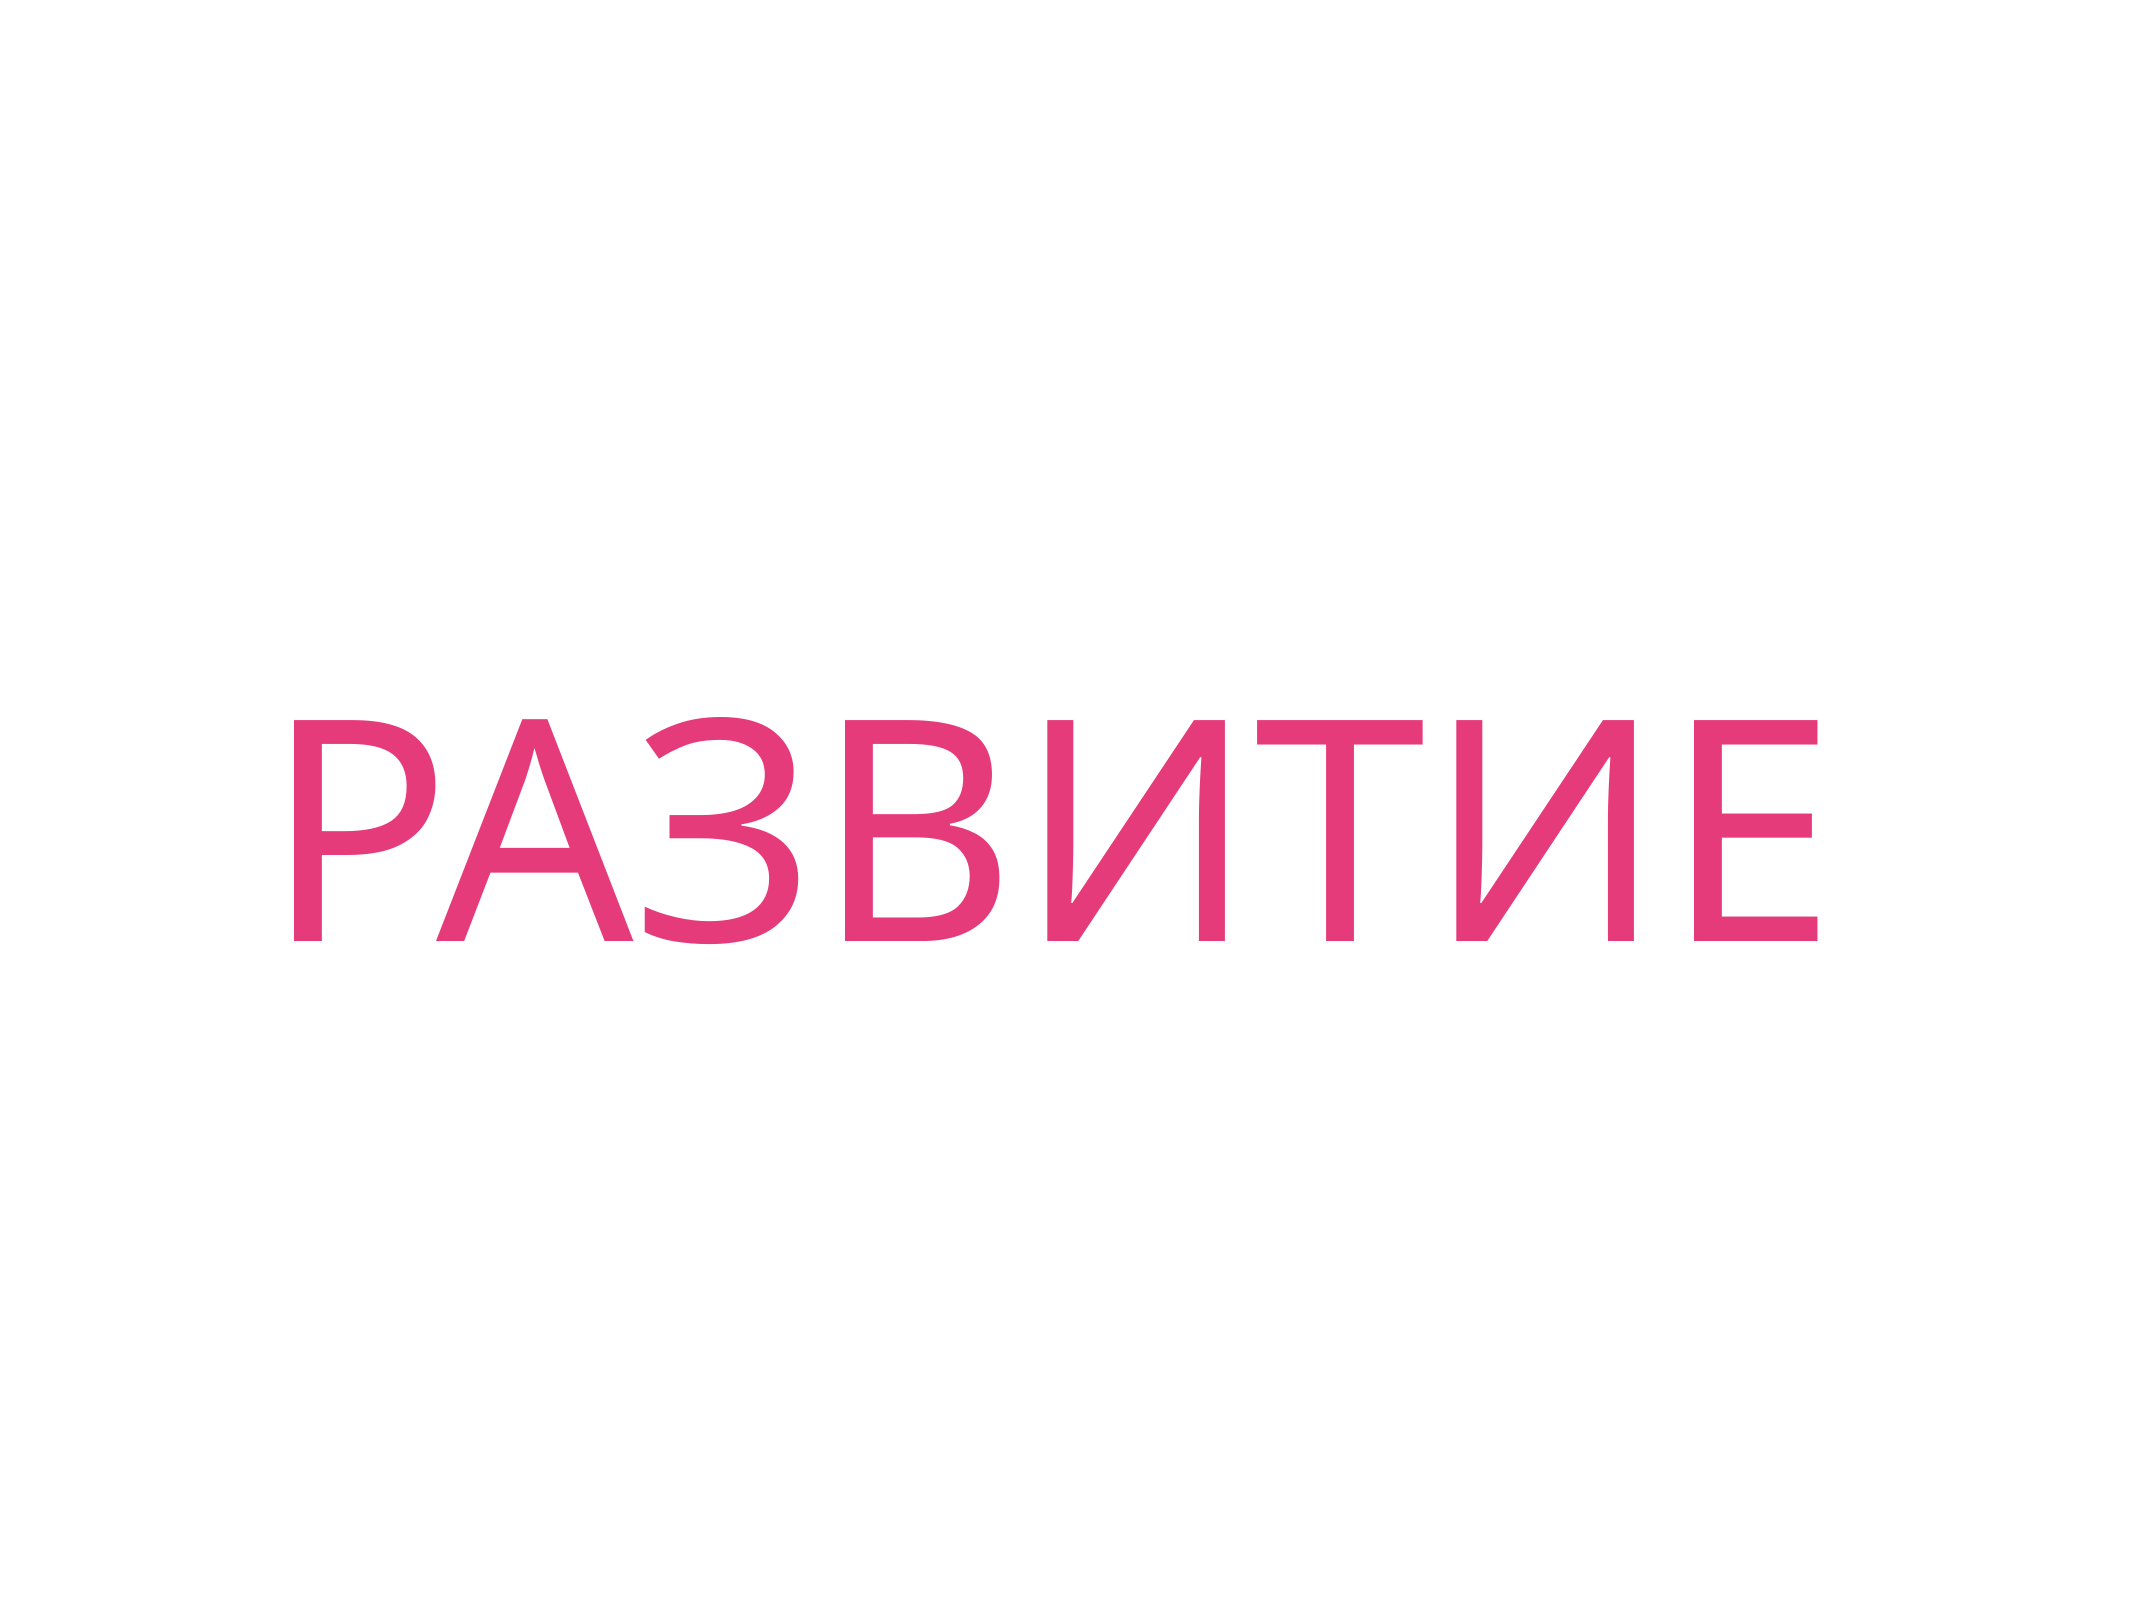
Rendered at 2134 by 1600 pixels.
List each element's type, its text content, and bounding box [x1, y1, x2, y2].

title РАЗВИТИЕ [81, 622, 2021, 1014]
